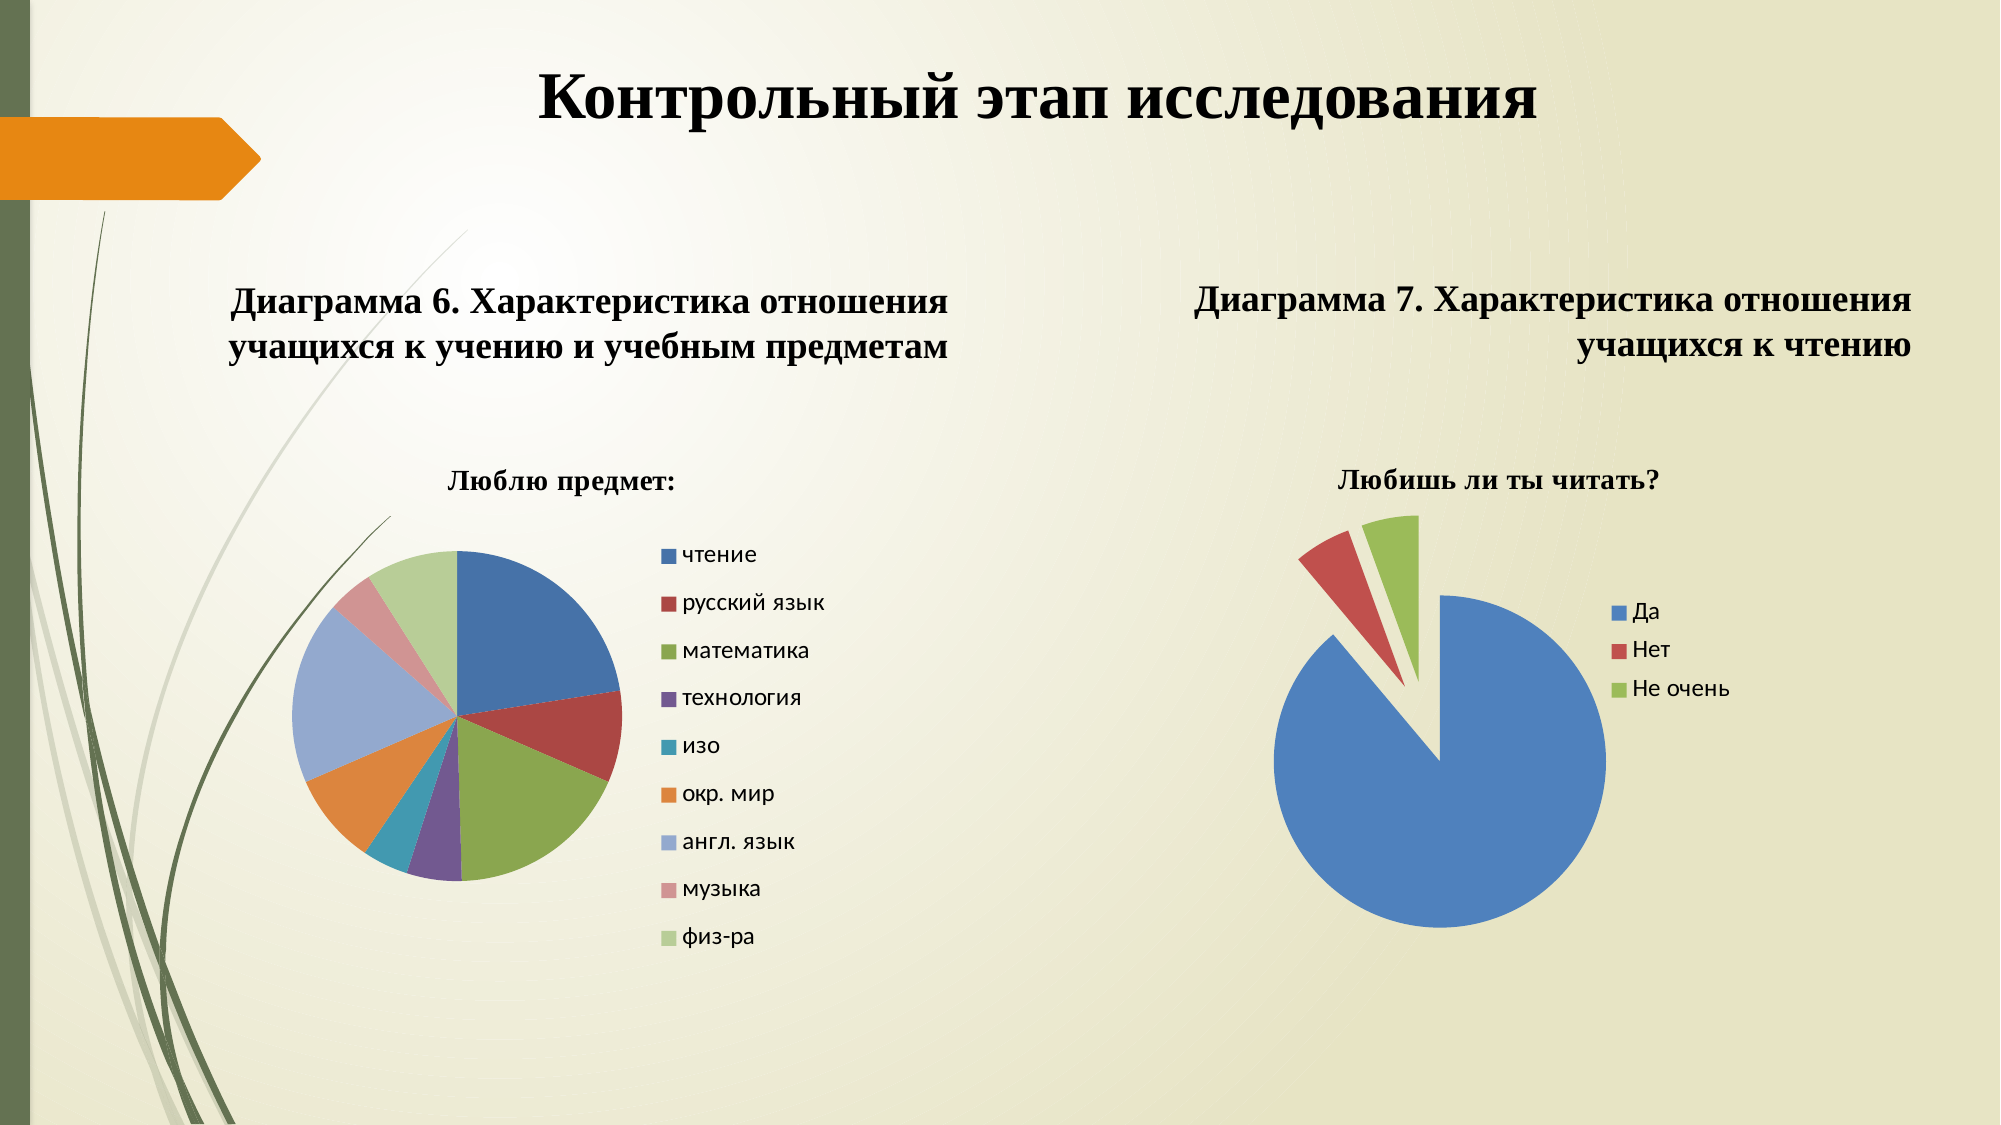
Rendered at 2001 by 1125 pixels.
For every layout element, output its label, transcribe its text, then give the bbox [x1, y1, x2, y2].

text_box Диаграмма 6. Характеристика отношения учащихся к учению и учебным предметам [125, 268, 964, 374]
chart [44, 436, 2000, 977]
text_box Диаграмма 7. Характеристика отношения учащихся к чтению [1062, 266, 1928, 417]
text_box Контрольный этап исследования [523, 44, 1554, 140]
